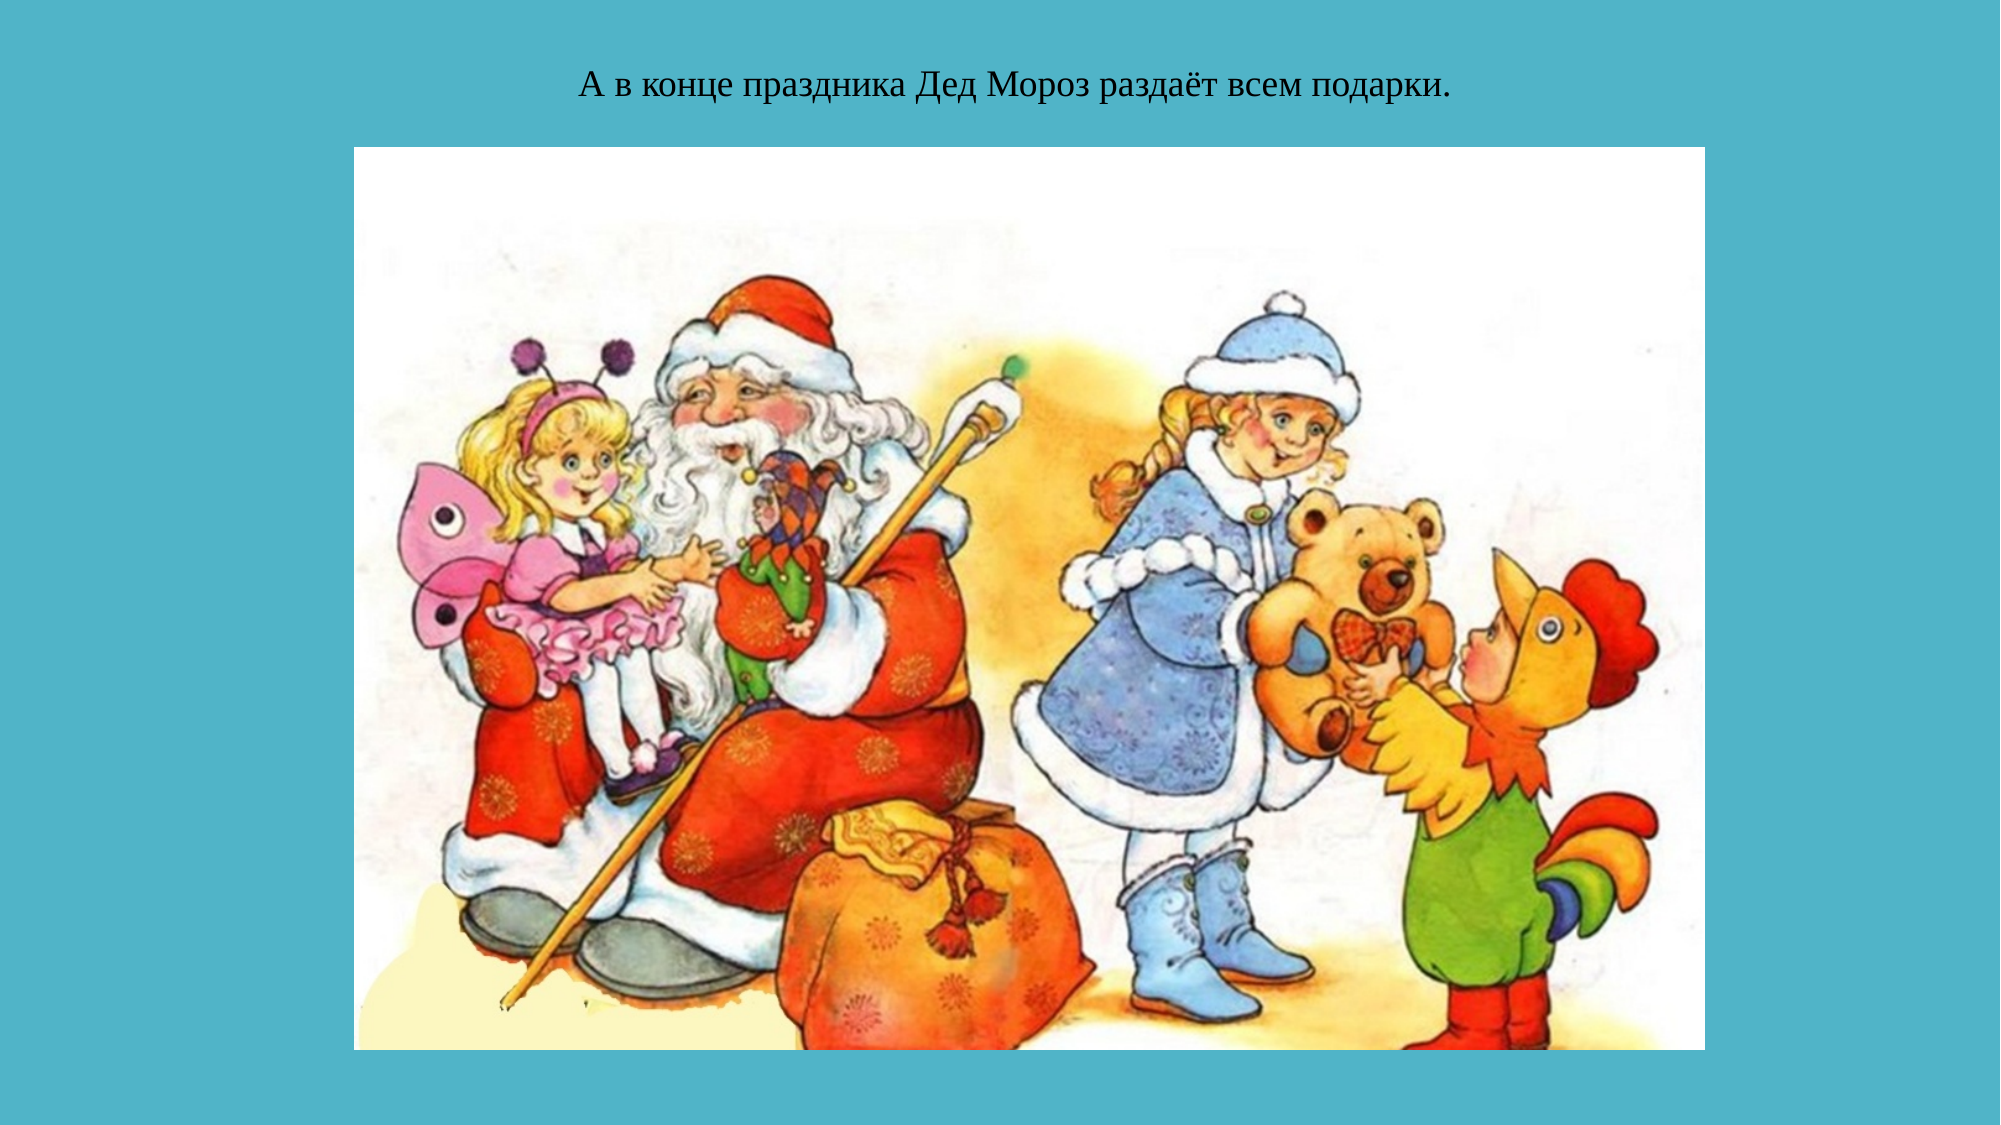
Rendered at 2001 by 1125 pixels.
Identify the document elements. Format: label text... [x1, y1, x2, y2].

text_box А в конце праздника Дед Мороз раздаёт всем подарки. [563, 52, 1564, 112]
picture [354, 147, 1705, 1051]
